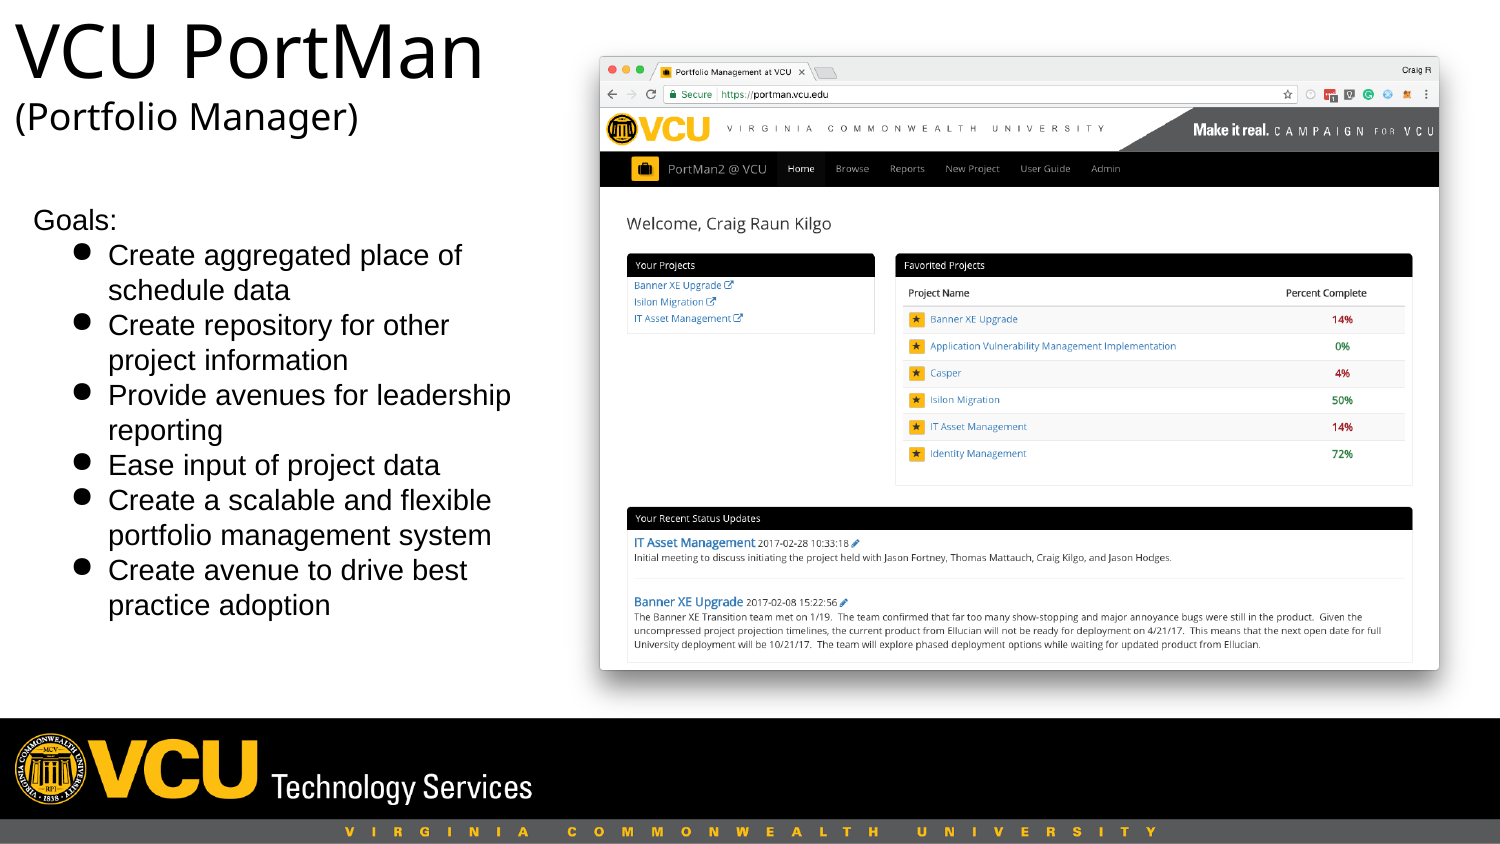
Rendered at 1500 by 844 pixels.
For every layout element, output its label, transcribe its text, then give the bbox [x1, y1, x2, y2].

text_box Goals: Create aggregated place of schedule data Create repository for other project information Provide avenues for leadership reporting Ease input of project data Create a scalable and flexible portfolio management system Create avenue to drive best practice adoption [18, 186, 530, 697]
picture [0, 34, 1500, 844]
title VCU PortMan (Portfolio Manager) [0, 0, 1500, 154]
